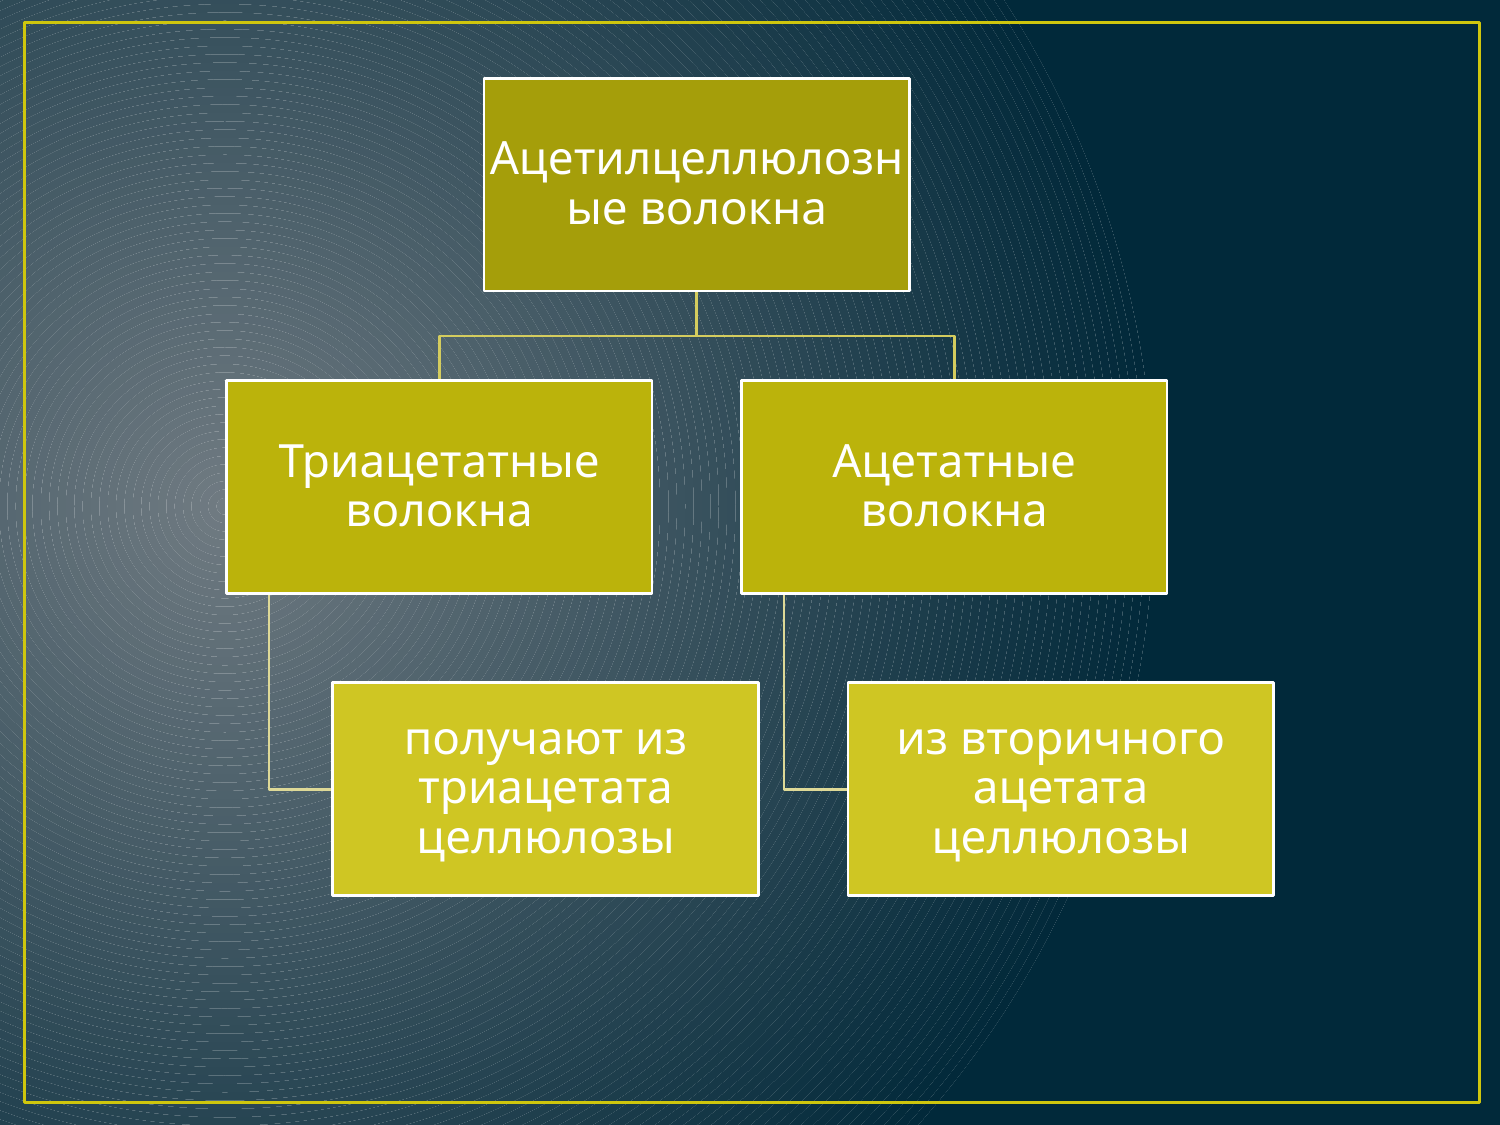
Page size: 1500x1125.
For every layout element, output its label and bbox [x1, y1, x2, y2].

picture [1009, 72, 1019, 77]
text_box [41, 77, 1459, 897]
picture [1024, 902, 1036, 912]
